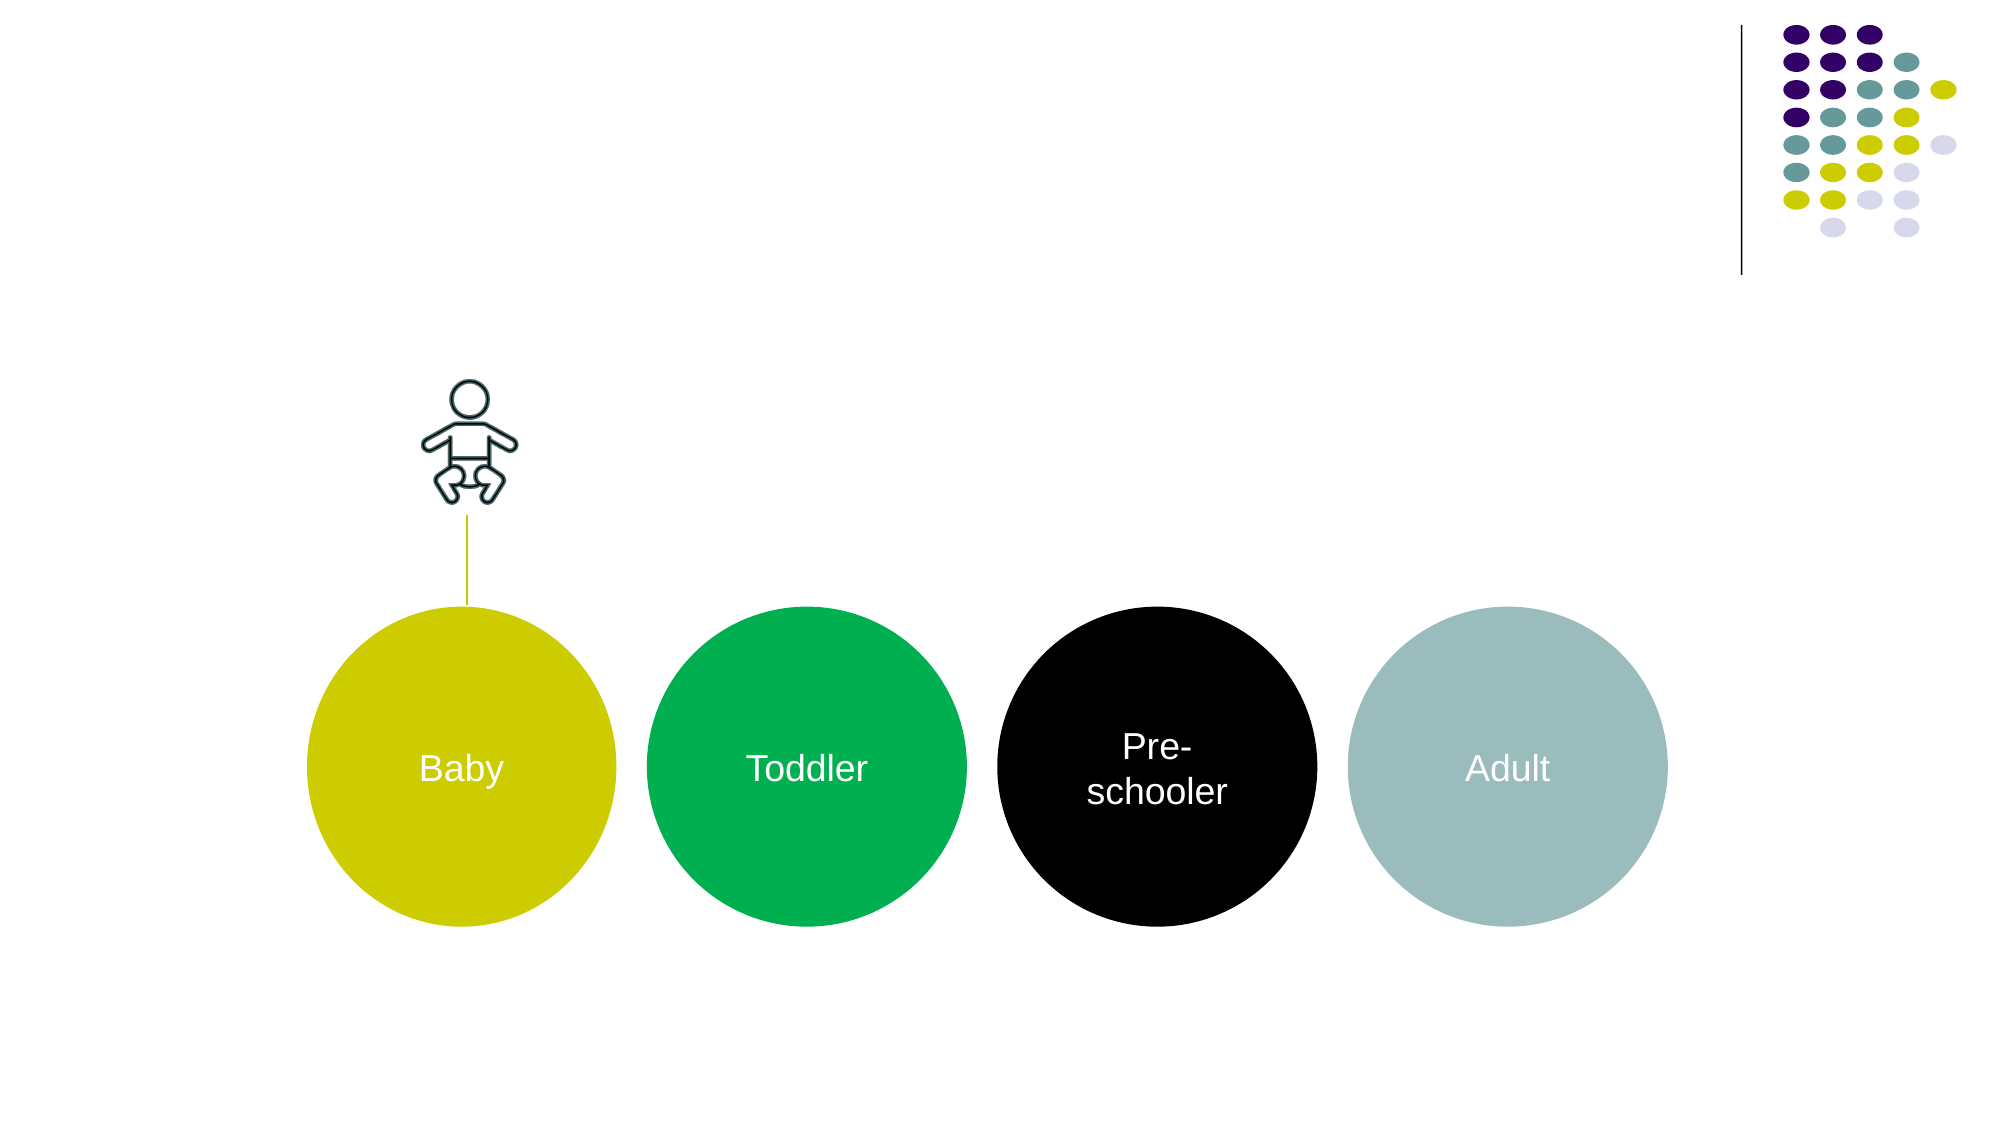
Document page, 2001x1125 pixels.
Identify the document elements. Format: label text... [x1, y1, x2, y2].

picture [394, 367, 545, 519]
text_box Pre-schooler [995, 604, 1320, 929]
text_box Toddler [644, 604, 970, 929]
text_box Adult [1345, 604, 1670, 929]
text_box Baby [304, 604, 619, 929]
